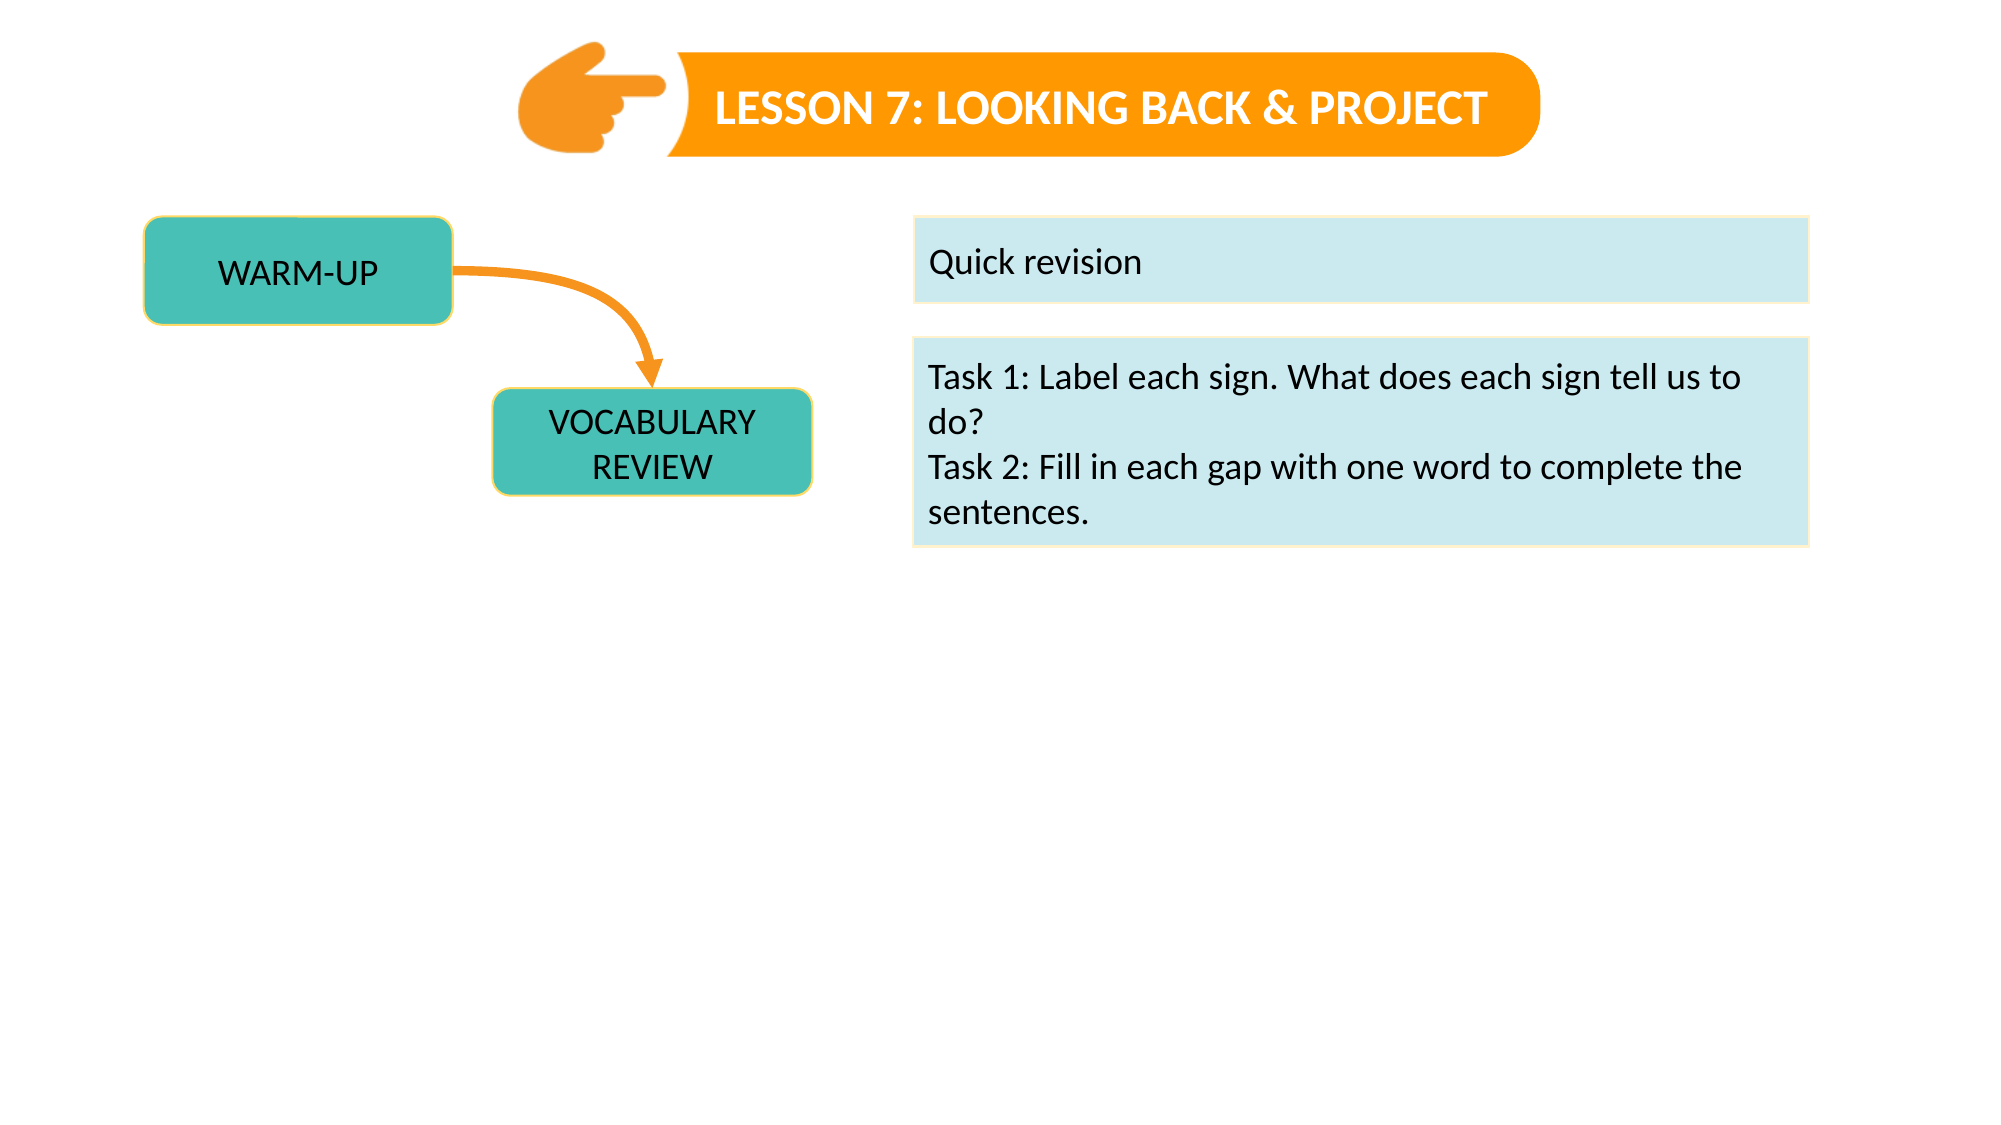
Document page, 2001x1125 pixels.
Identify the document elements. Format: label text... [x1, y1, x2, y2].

text_box Quick revision [913, 216, 1810, 304]
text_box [452, 270, 653, 389]
text_box Task 1: Label each sign. What does each sign tell us to do? Task 2: Fill in each gap with one word to complete the sentences. [912, 337, 1810, 547]
text_box [704, 52, 1541, 157]
picture [479, 0, 701, 203]
text_box LESSON 7: LOOKING BACK & PROJECT [704, 66, 1524, 142]
text_box VOCABULARY REVIEW [492, 388, 813, 496]
text_box [749, 287, 1105, 427]
text_box WARM-UP [143, 216, 453, 325]
